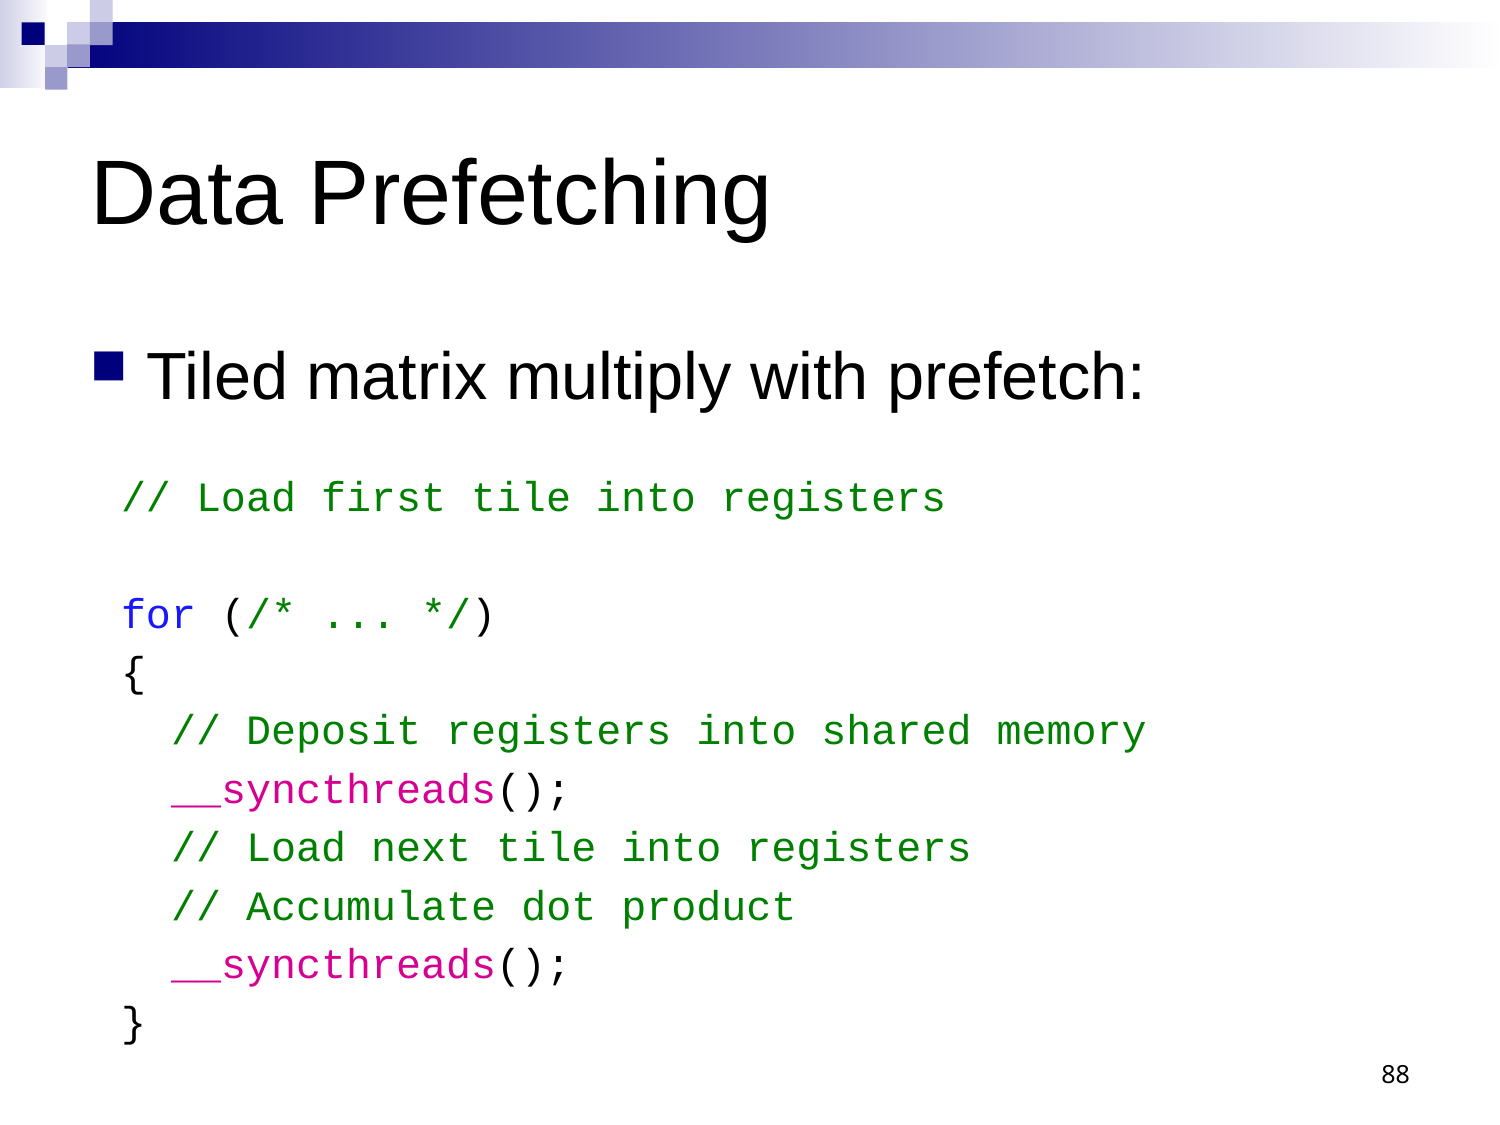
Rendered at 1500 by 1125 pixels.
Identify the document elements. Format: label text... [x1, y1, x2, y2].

text_box // Load first tile into registers for (/* ... */) { // Deposit registers into shared memory __syncthreads(); // Load next tile into registers // Accumulate dot product __syncthreads(); } [87, 462, 1500, 1063]
list Tiled matrix multiply with prefetch: [75, 324, 1463, 513]
slide_number 88 [1074, 1024, 1426, 1101]
title Data Prefetching [75, 75, 1425, 300]
